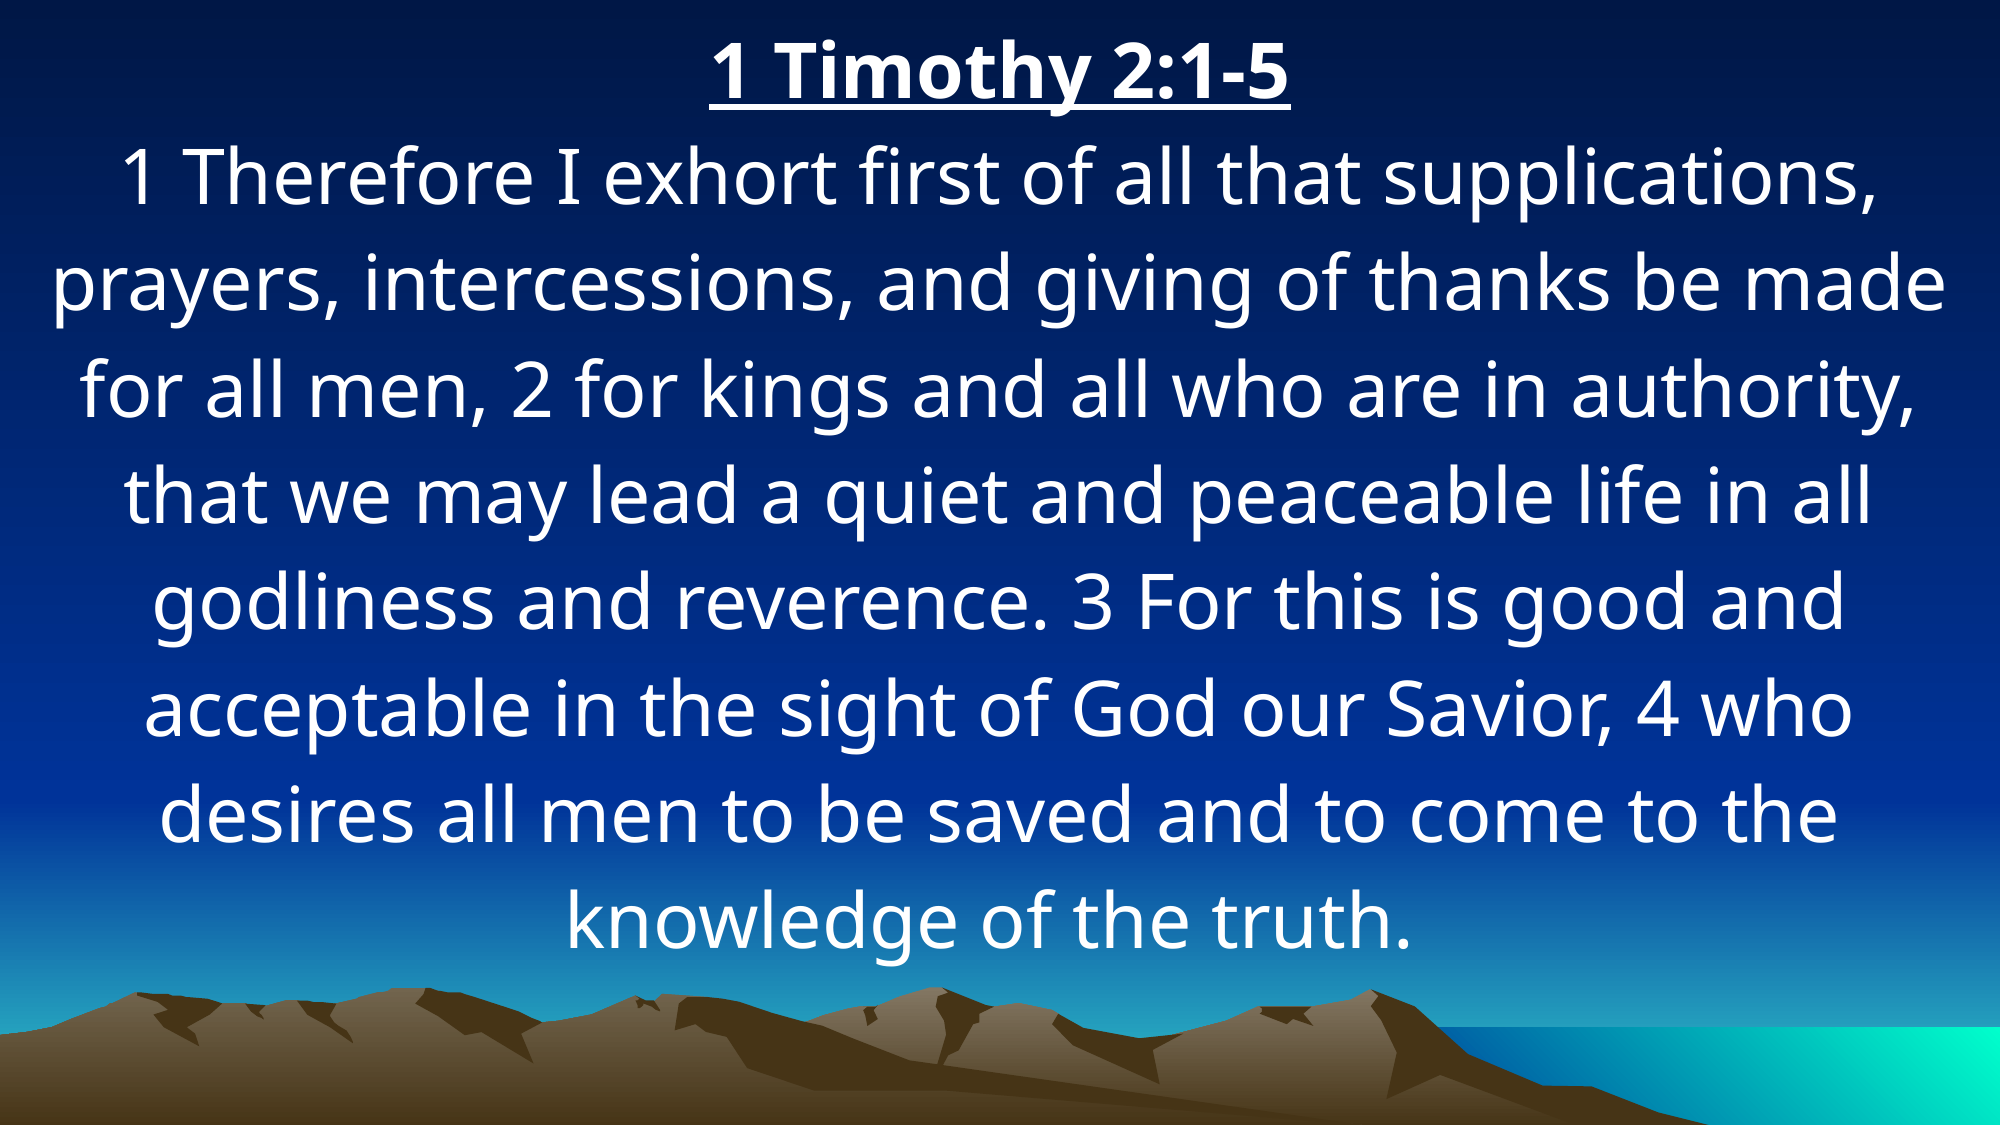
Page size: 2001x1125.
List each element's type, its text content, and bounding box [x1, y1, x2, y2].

text_box 1 Timothy 2:1-5 1 Therefore I exhort first of all that supplications, prayers, intercessions, and giving of thanks be made for all men, 2 for kings and all who are in authority, that we may lead a quiet and peaceable life in all godliness and reverence. 3 For this is good and acceptable in the sight of God our Savior, 4 who desires all men to be saved and to come to the knowledge of the truth. [0, 0, 2000, 825]
